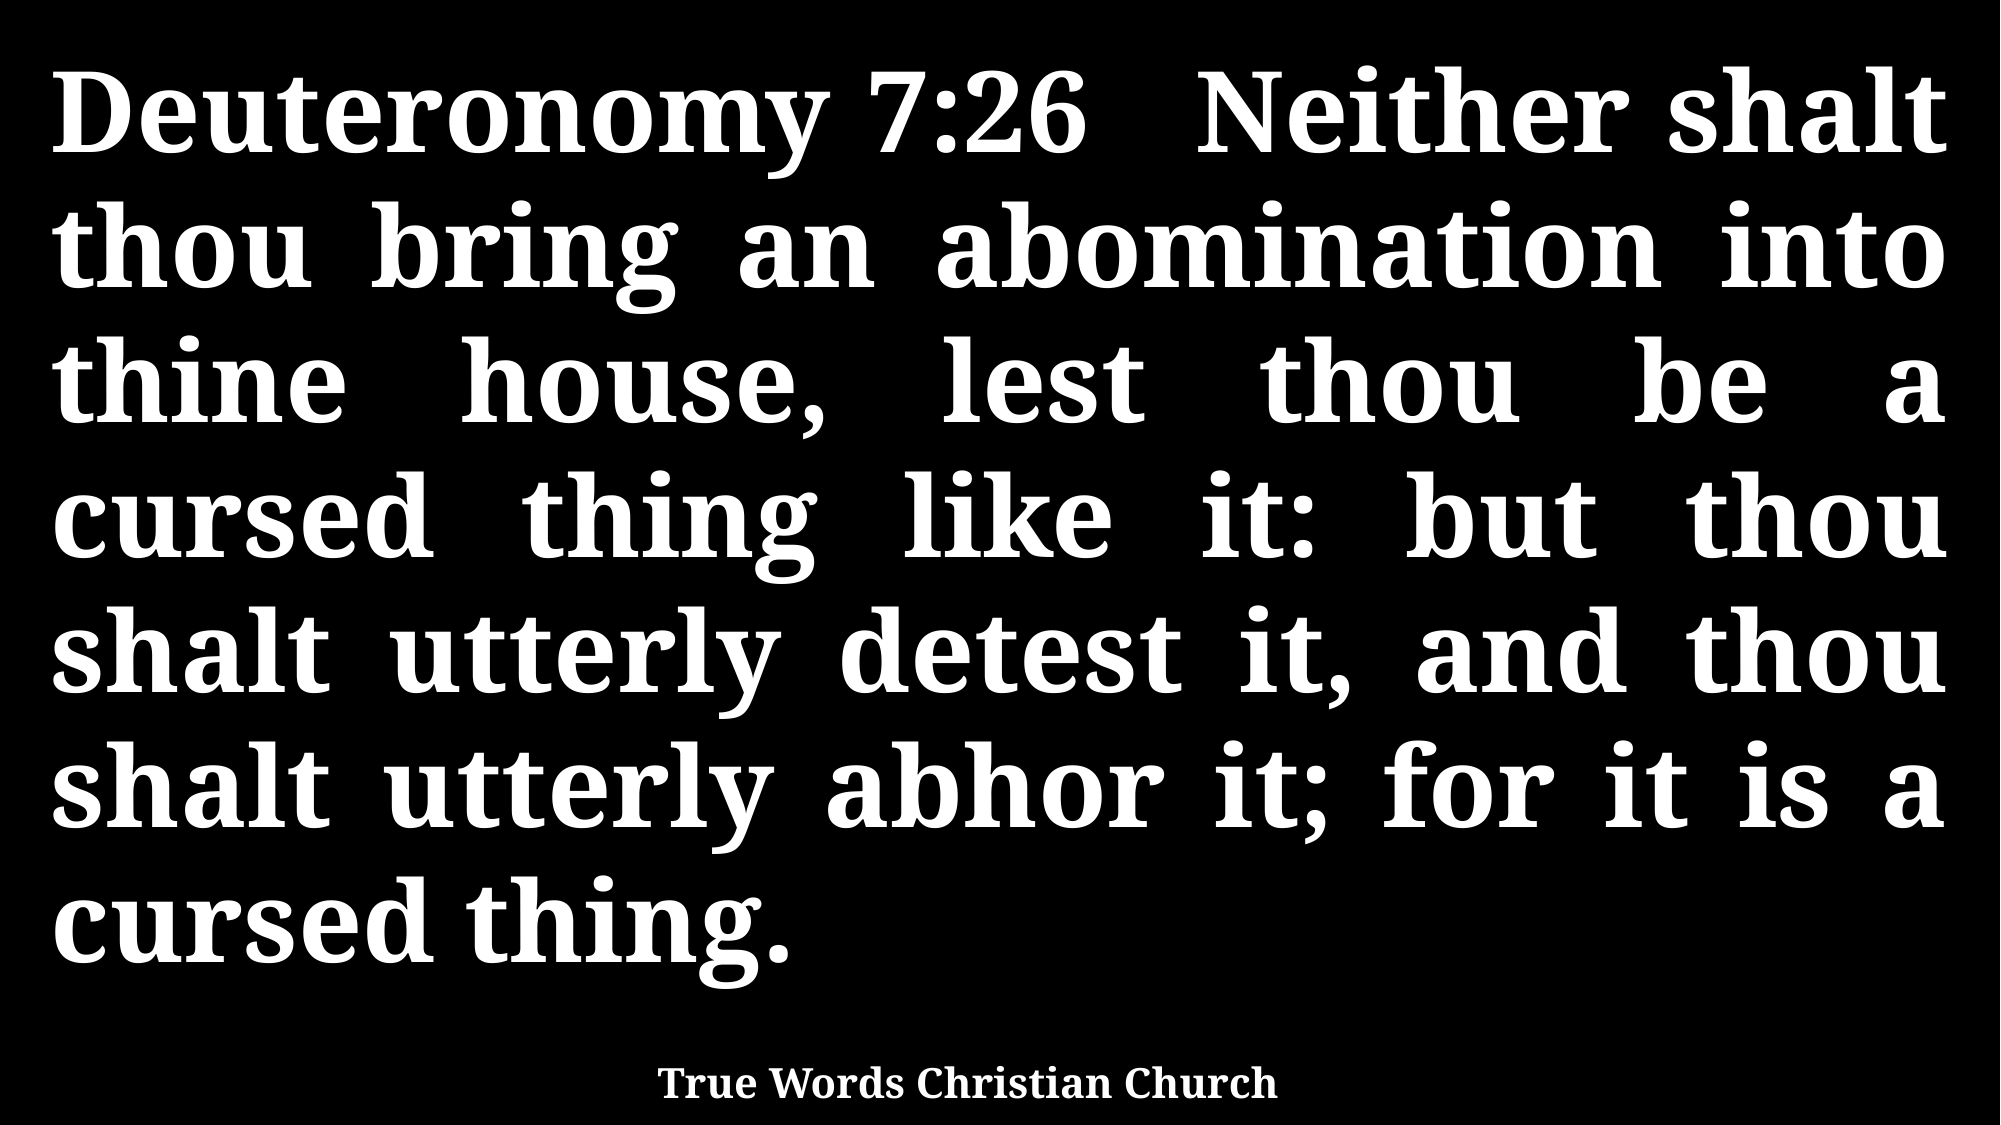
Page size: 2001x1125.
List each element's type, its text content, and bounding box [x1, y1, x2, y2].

text_box True Words Christian Church [642, 1049, 1294, 1114]
text_box Deuteronomy 7:26 Neither shalt thou bring an abomination into thine house, lest thou be a cursed thing like it: but thou shalt utterly detest it, and thou shalt utterly abhor it; for it is a cursed thing. [35, 32, 1965, 992]
